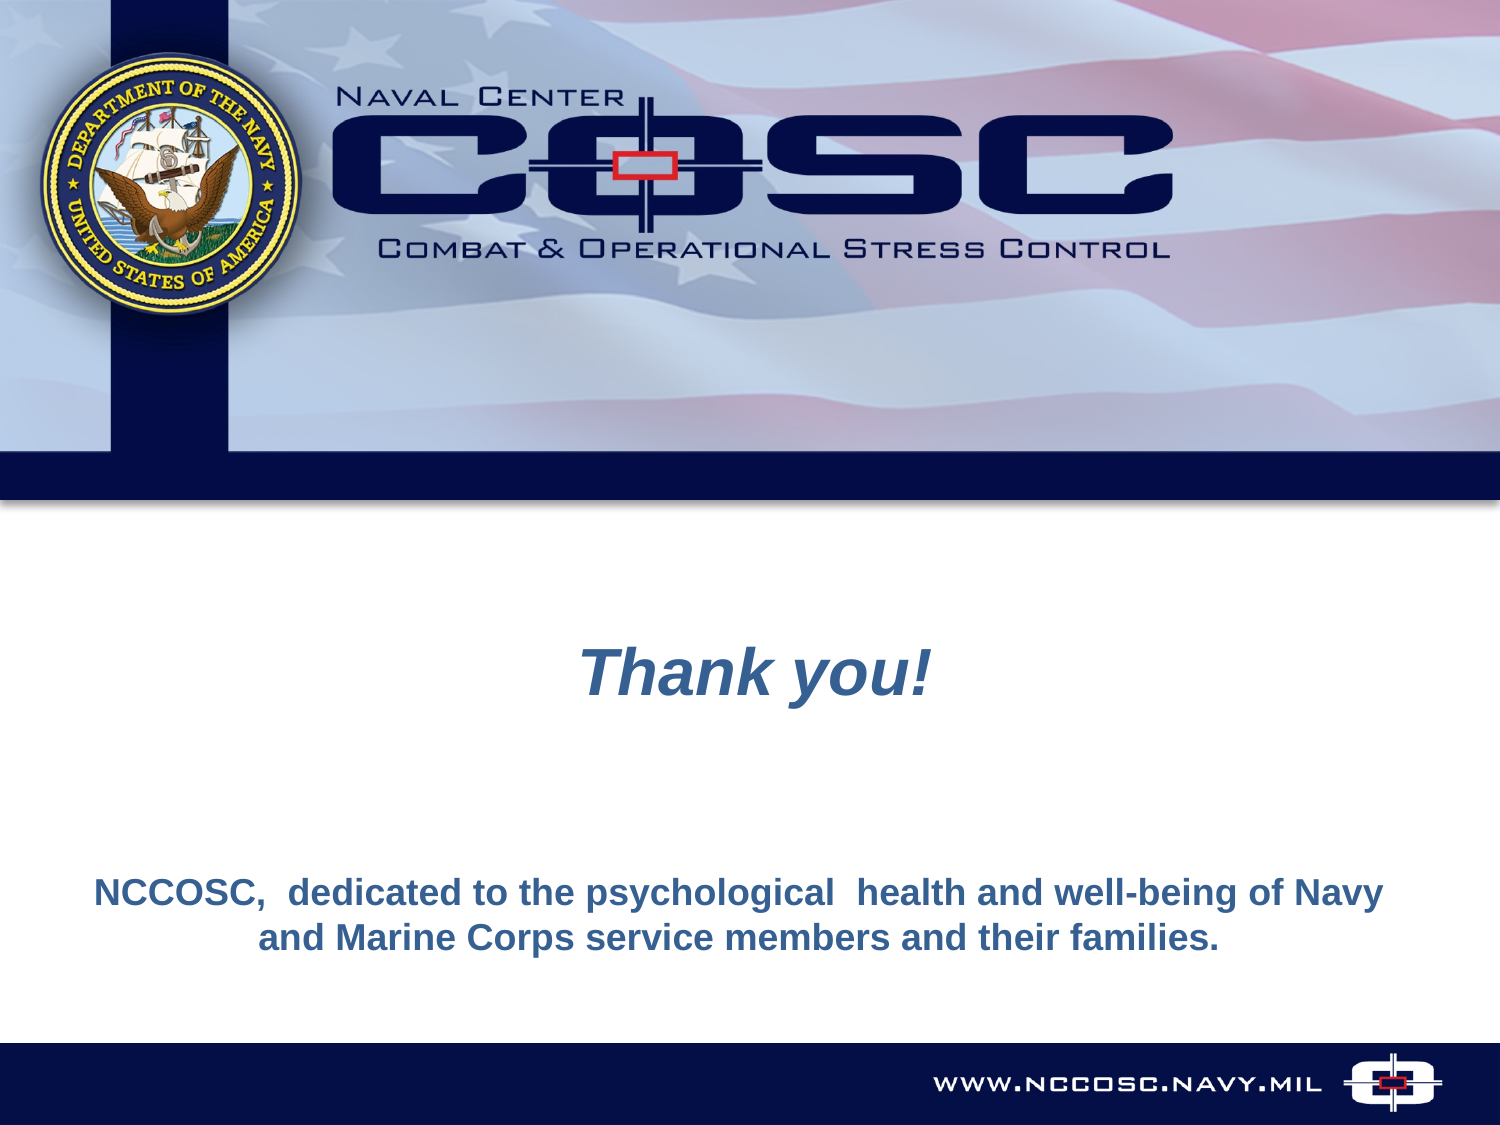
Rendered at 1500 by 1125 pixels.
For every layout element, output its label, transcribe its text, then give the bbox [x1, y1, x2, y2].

picture [0, 1043, 1500, 1125]
list Thank you! [79, 543, 1431, 1022]
text_box NCCOSC, dedicated to the psychological health and well-being of Navy and Marine Corps service members and their families. [64, 860, 1415, 966]
picture [0, 0, 1500, 501]
